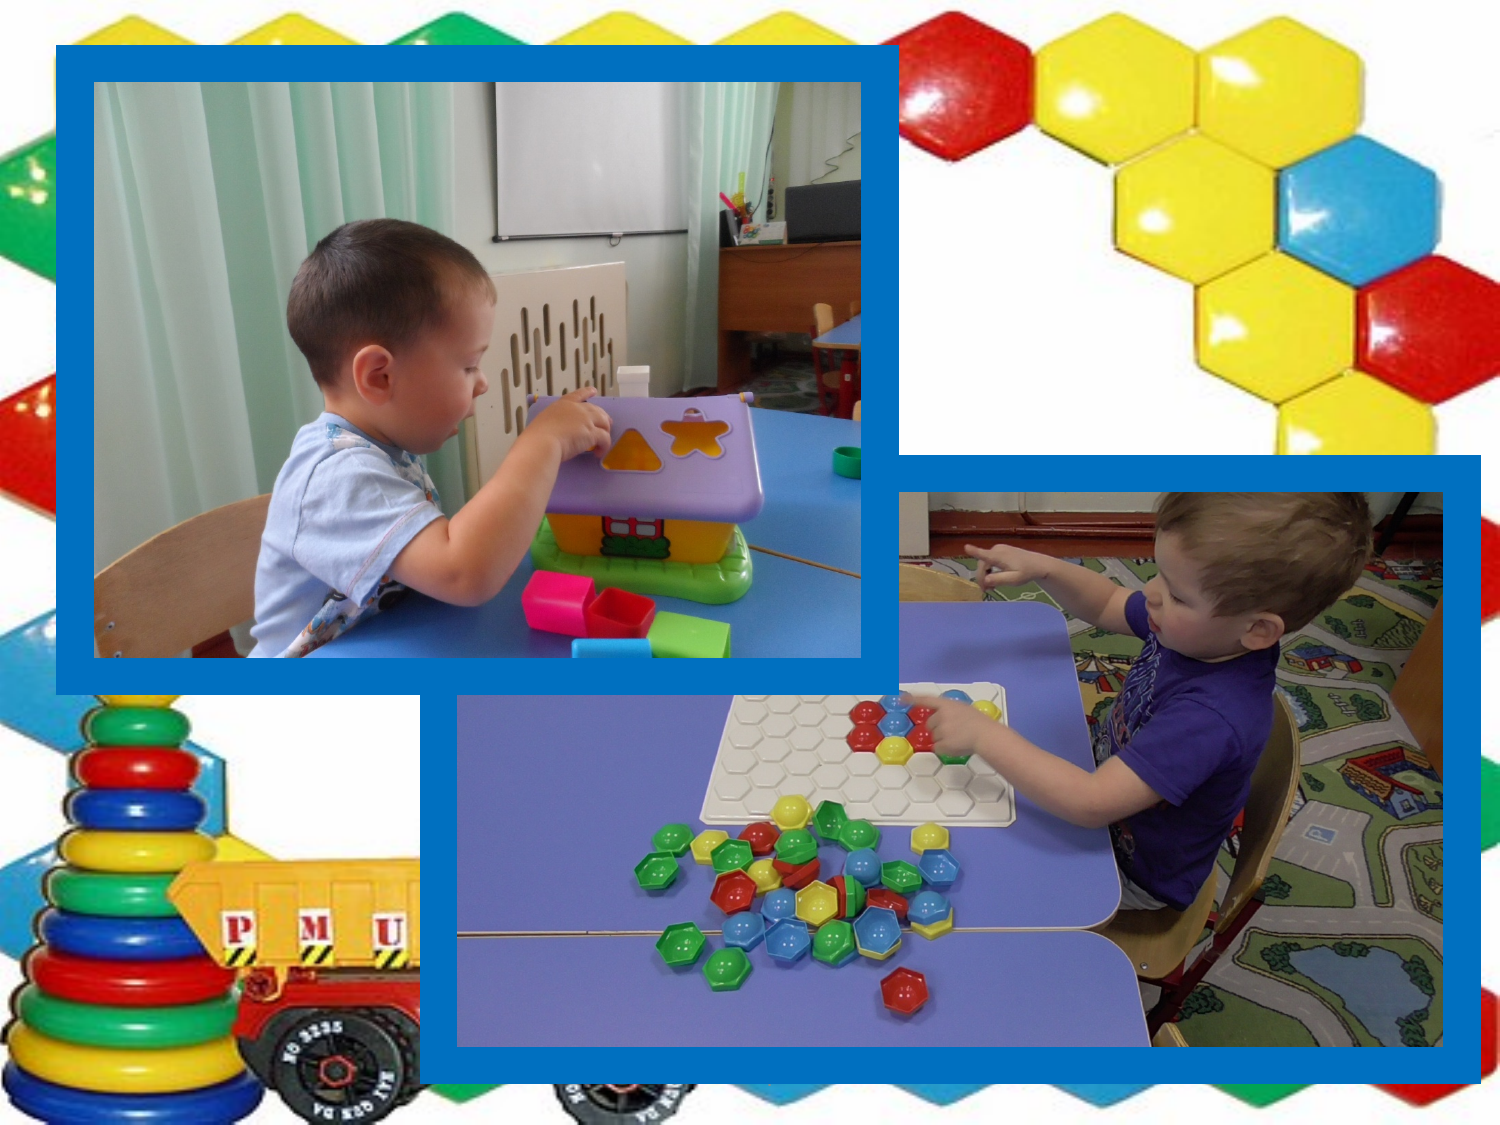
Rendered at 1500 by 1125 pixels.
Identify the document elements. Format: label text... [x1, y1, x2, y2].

title [899, 45, 1425, 455]
title [988, 1084, 1425, 1090]
title [75, 695, 512, 1090]
picture [0, 0, 1500, 1125]
footer В.Н. Петрова [512, 1056, 988, 1103]
